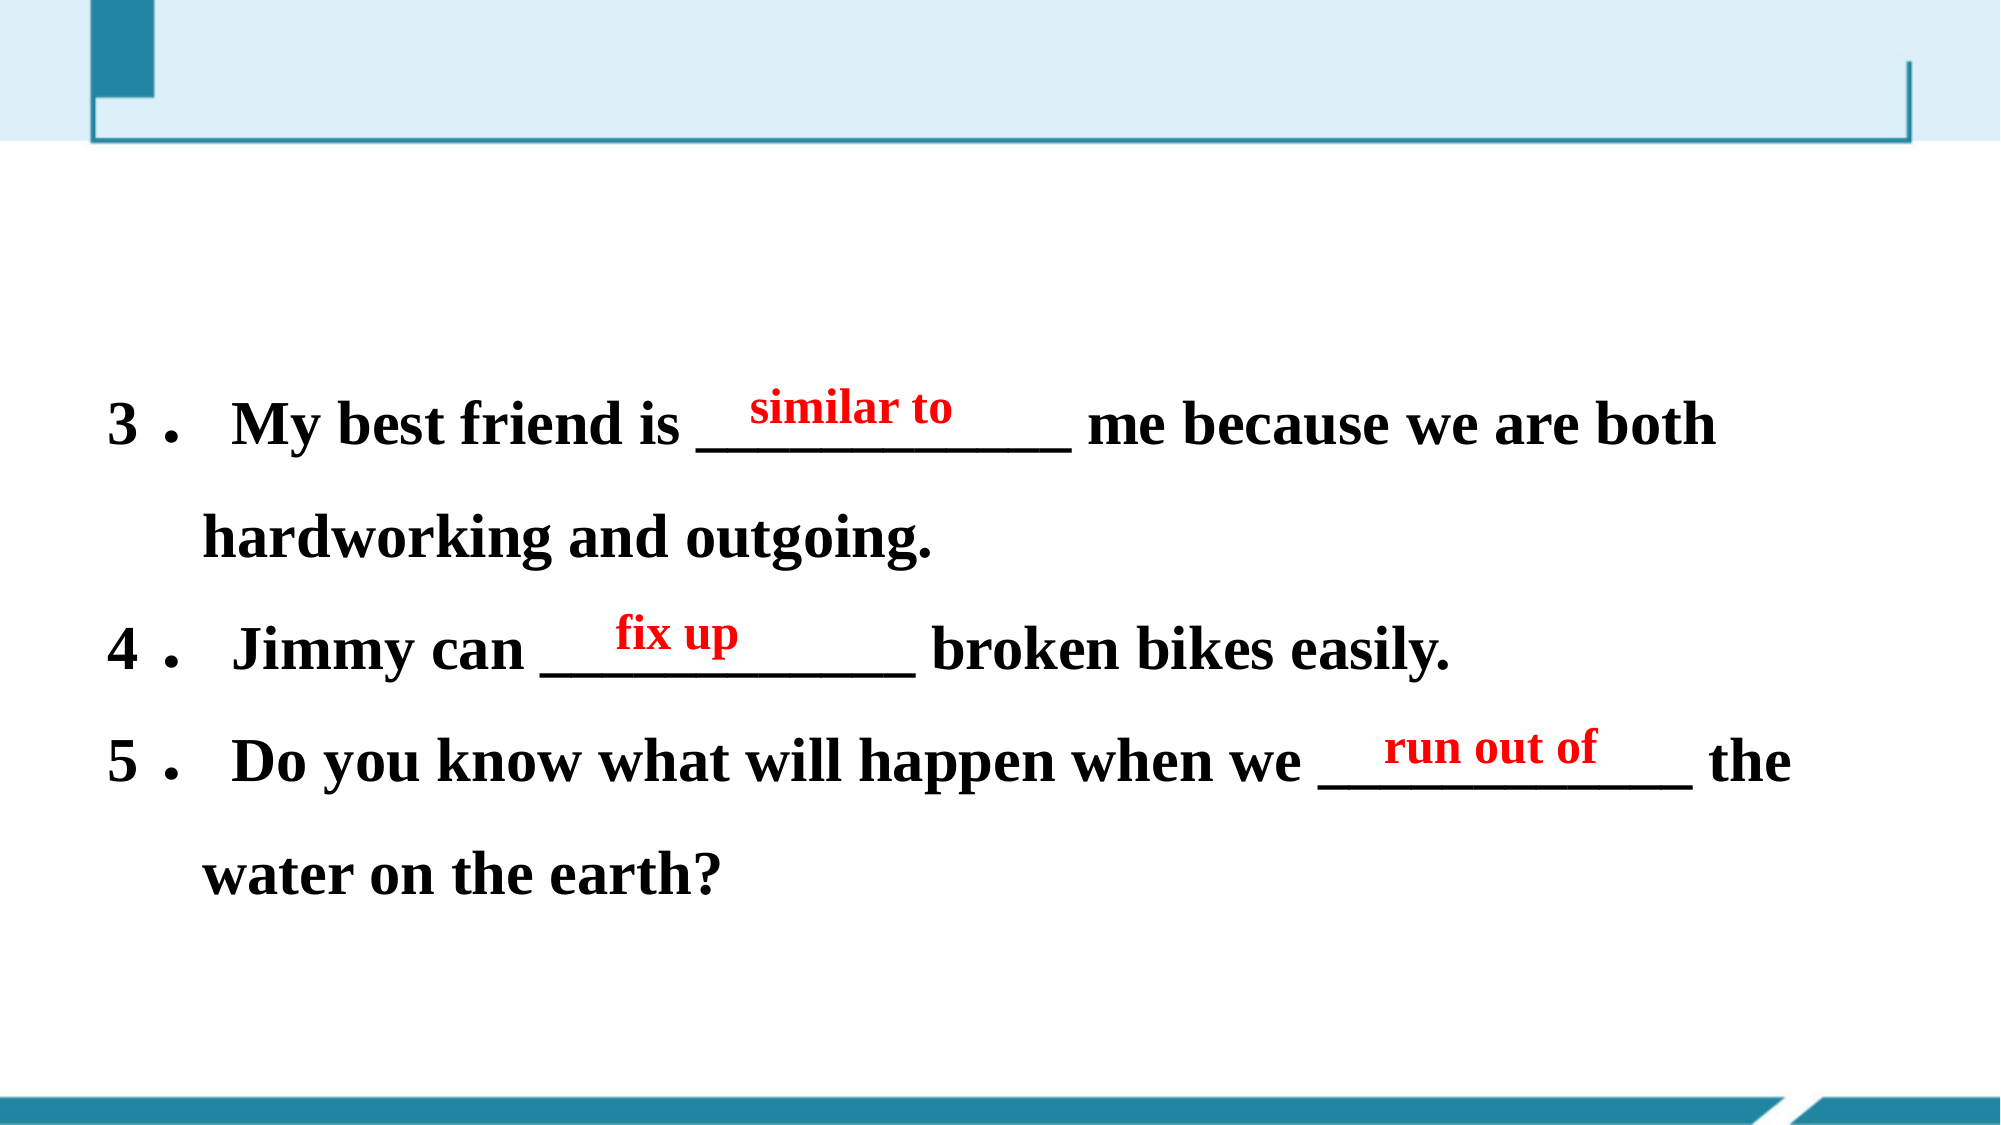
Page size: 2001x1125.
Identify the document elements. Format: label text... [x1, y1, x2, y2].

text_box fix up [600, 592, 755, 667]
text_box 3．My best friend is ____________ me because we are both hard­working and outgoing. 4．Jimmy can ____________ broken bikes easily. 5．Do you know what will happen when we ____________ the water on the earth? [93, 337, 1866, 915]
picture [0, 0, 2001, 1125]
text_box run out of [1369, 706, 1613, 782]
text_box similar to [735, 366, 1016, 502]
